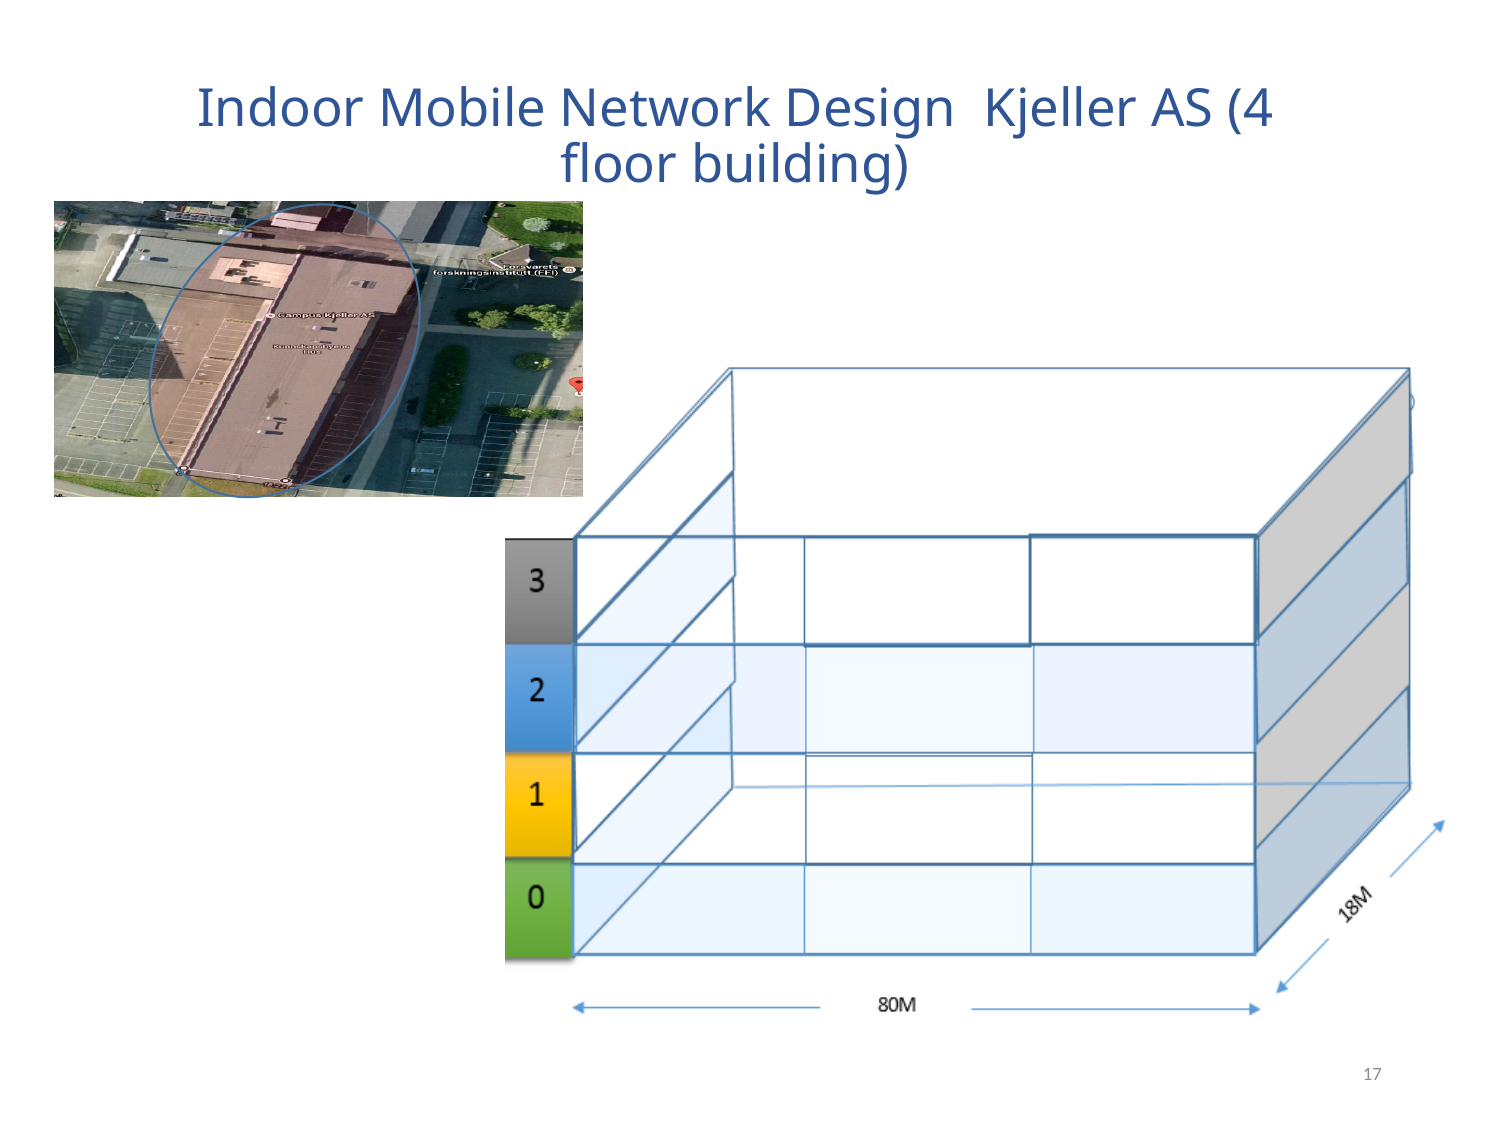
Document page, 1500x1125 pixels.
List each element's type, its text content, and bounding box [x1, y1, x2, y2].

slide_number 17 [1059, 1042, 1397, 1103]
title Indoor Mobile Network Design Kjeller AS (4 floor building) [158, 72, 1313, 202]
picture [54, 201, 1457, 1034]
